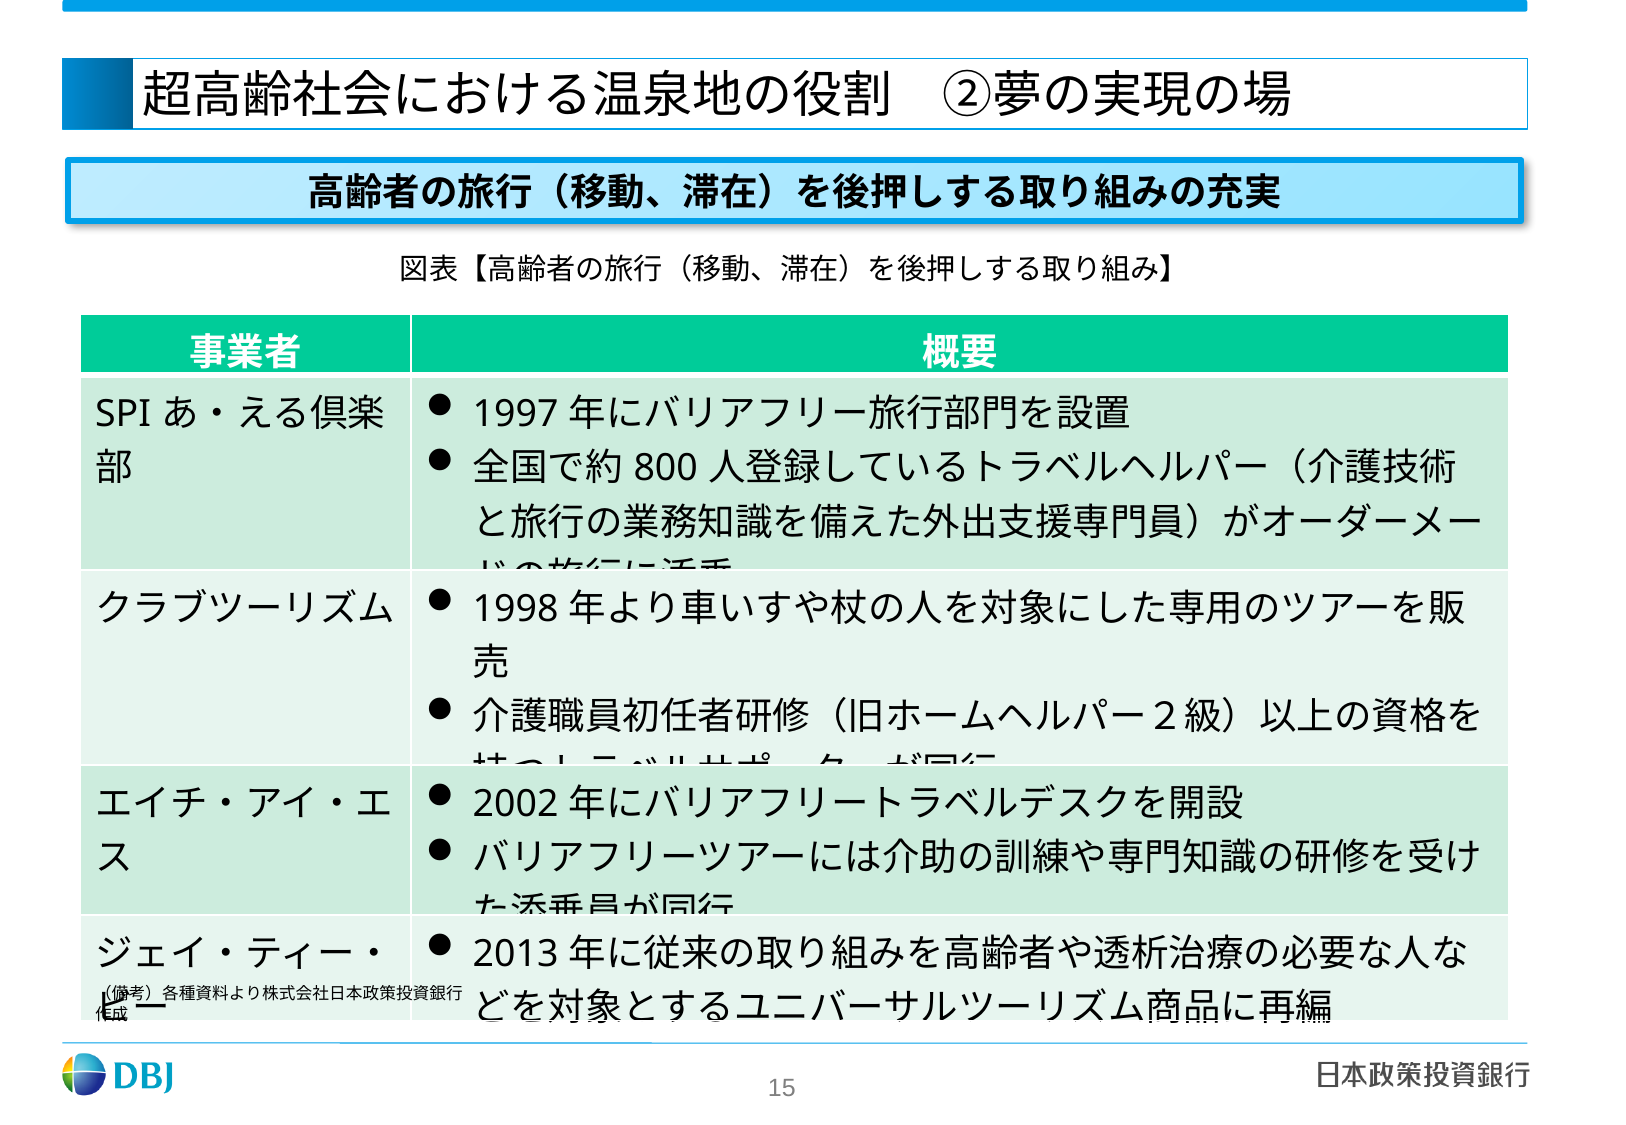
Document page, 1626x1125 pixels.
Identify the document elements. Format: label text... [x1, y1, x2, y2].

table_cell SPIあ・える倶楽部 [81, 378, 410, 569]
slide_number 14 [712, 1063, 852, 1109]
text_box 高齢者の旅行（移動、滞在）を後押しする取り組みの充実 [68, 160, 1522, 221]
text_box 図表【高齢者の旅行（移動、滞在）を後押しする取り組み】 [68, 243, 1522, 294]
table_cell 2002年にバリアフリートラベルデスクを開設 バリアフリーツアーには介助の訓練や専門知識の研修を受けた添乗員が同行 [412, 766, 1508, 914]
table_cell 1998年より車いすや杖の人を対象にした専用のツアーを販売 介護職員初任者研修（旧ホームヘルパー２級）以上の資格を持つトラベルサポーターが同行 [412, 571, 1508, 764]
table_cell クラブツーリズム [81, 571, 410, 764]
picture [49, 1042, 1528, 1104]
table_cell ジェイ・ティー・ビー [81, 916, 410, 976]
table_cell エイチ・アイ・エス [81, 766, 410, 914]
table_cell 2013年に従来の取り組みを高齢者や透析治療の必要な人などを対象とするユニバーサルツーリズム商品に再編 [412, 916, 1508, 1020]
title 超高齢社会における温泉地の役割 ②夢の実現の場 [127, 54, 1534, 126]
picture [1308, 1054, 1539, 1094]
text_box （備考）各種資料より株式会社日本政策投資銀行作成 [80, 976, 494, 1031]
table_header 事業者 [81, 315, 410, 372]
table_cell 1997年にバリアフリー旅行部門を設置 全国で約800人登録しているトラベルヘルパー（介護技術と旅行の業務知識を備えた外出支援専門員）がオーダーメードの旅行に添乗 [412, 378, 1508, 569]
table_header 概要 [412, 315, 1508, 372]
